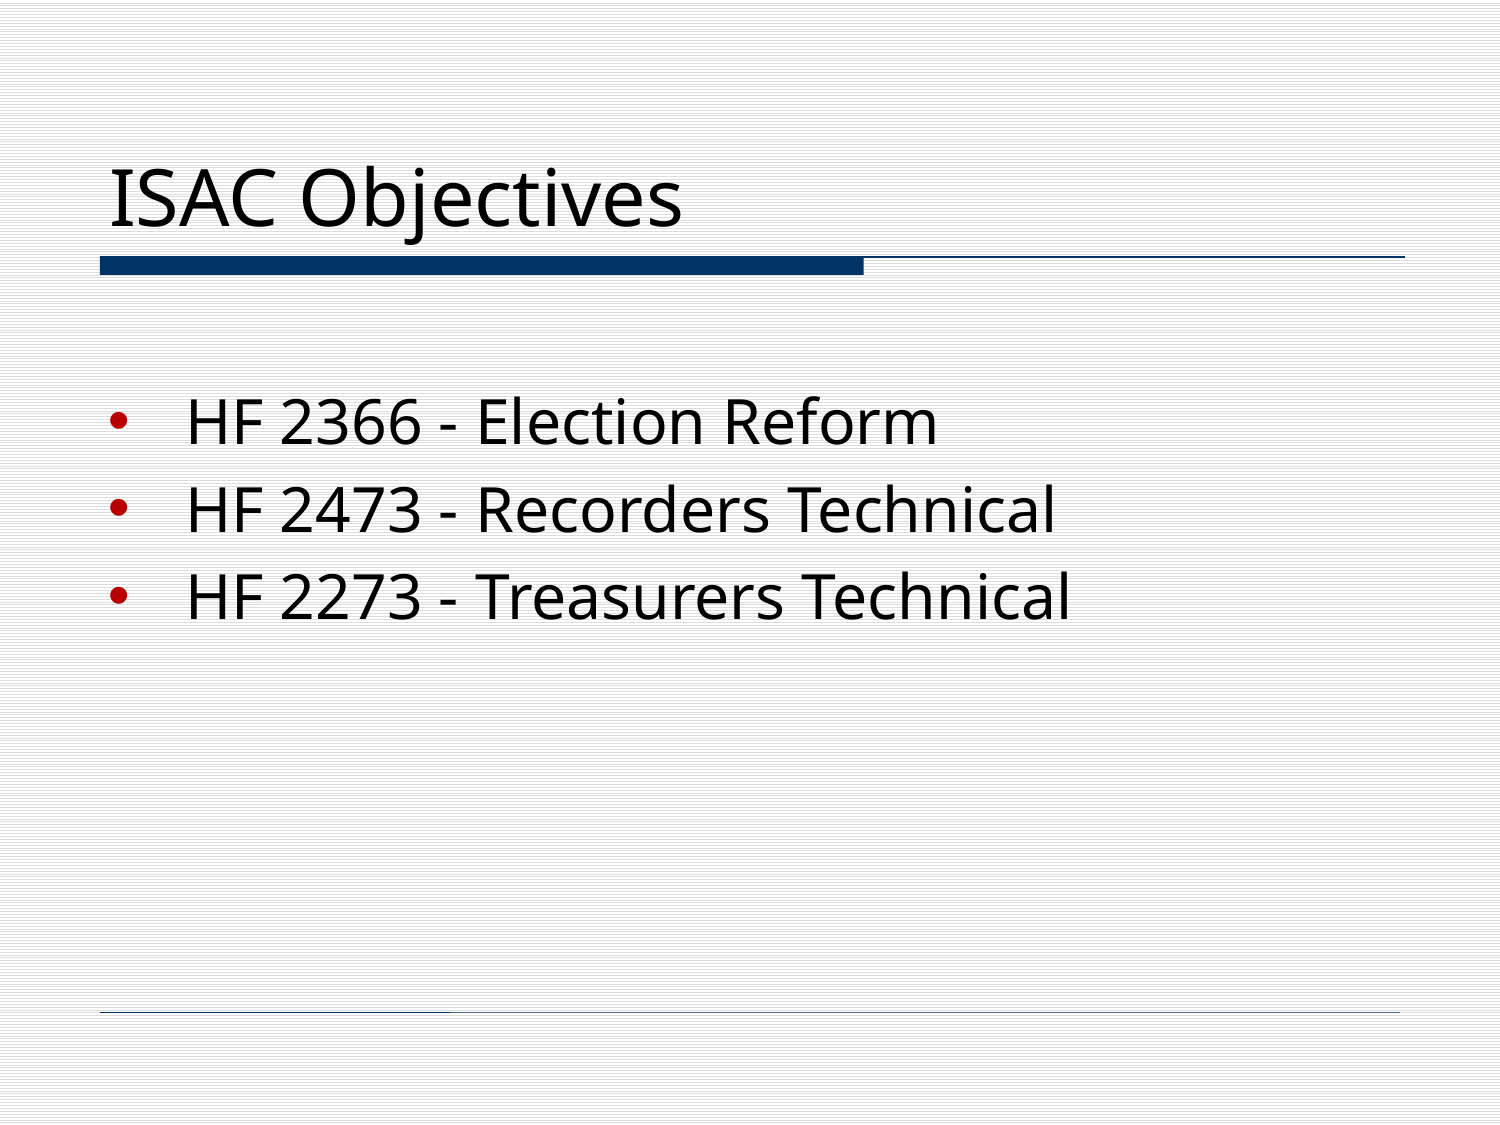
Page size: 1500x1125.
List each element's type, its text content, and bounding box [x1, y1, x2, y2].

title ISAC Objectives [94, 50, 1407, 250]
list HF 2366 - Election Reform HF 2473 - Recorders Technical HF 2273 - Treasurers Technical [92, 287, 1406, 988]
